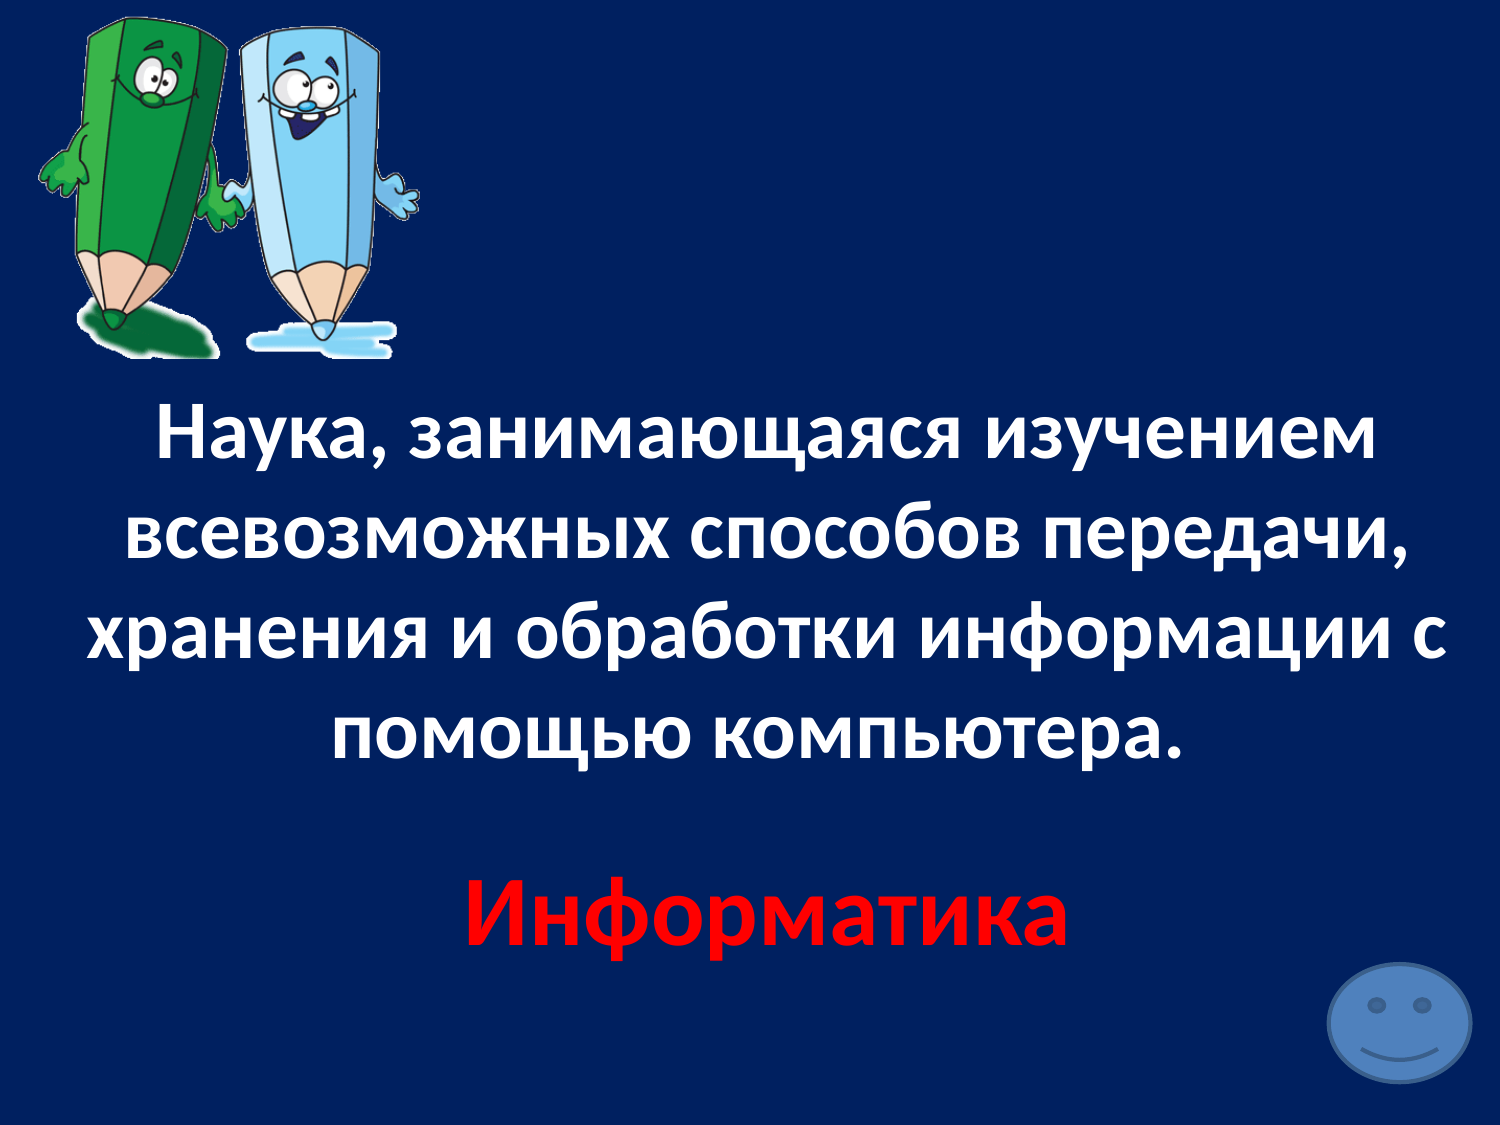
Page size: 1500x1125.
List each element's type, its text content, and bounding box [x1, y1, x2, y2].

text_box [1326, 961, 1473, 1085]
picture [9, 0, 424, 360]
text_box Информатика [449, 838, 1087, 973]
text_box Наука, занимающаяся изучением всевозможных способов передачи, хранения и обработки информации с помощью компьютера. [64, 367, 1471, 783]
